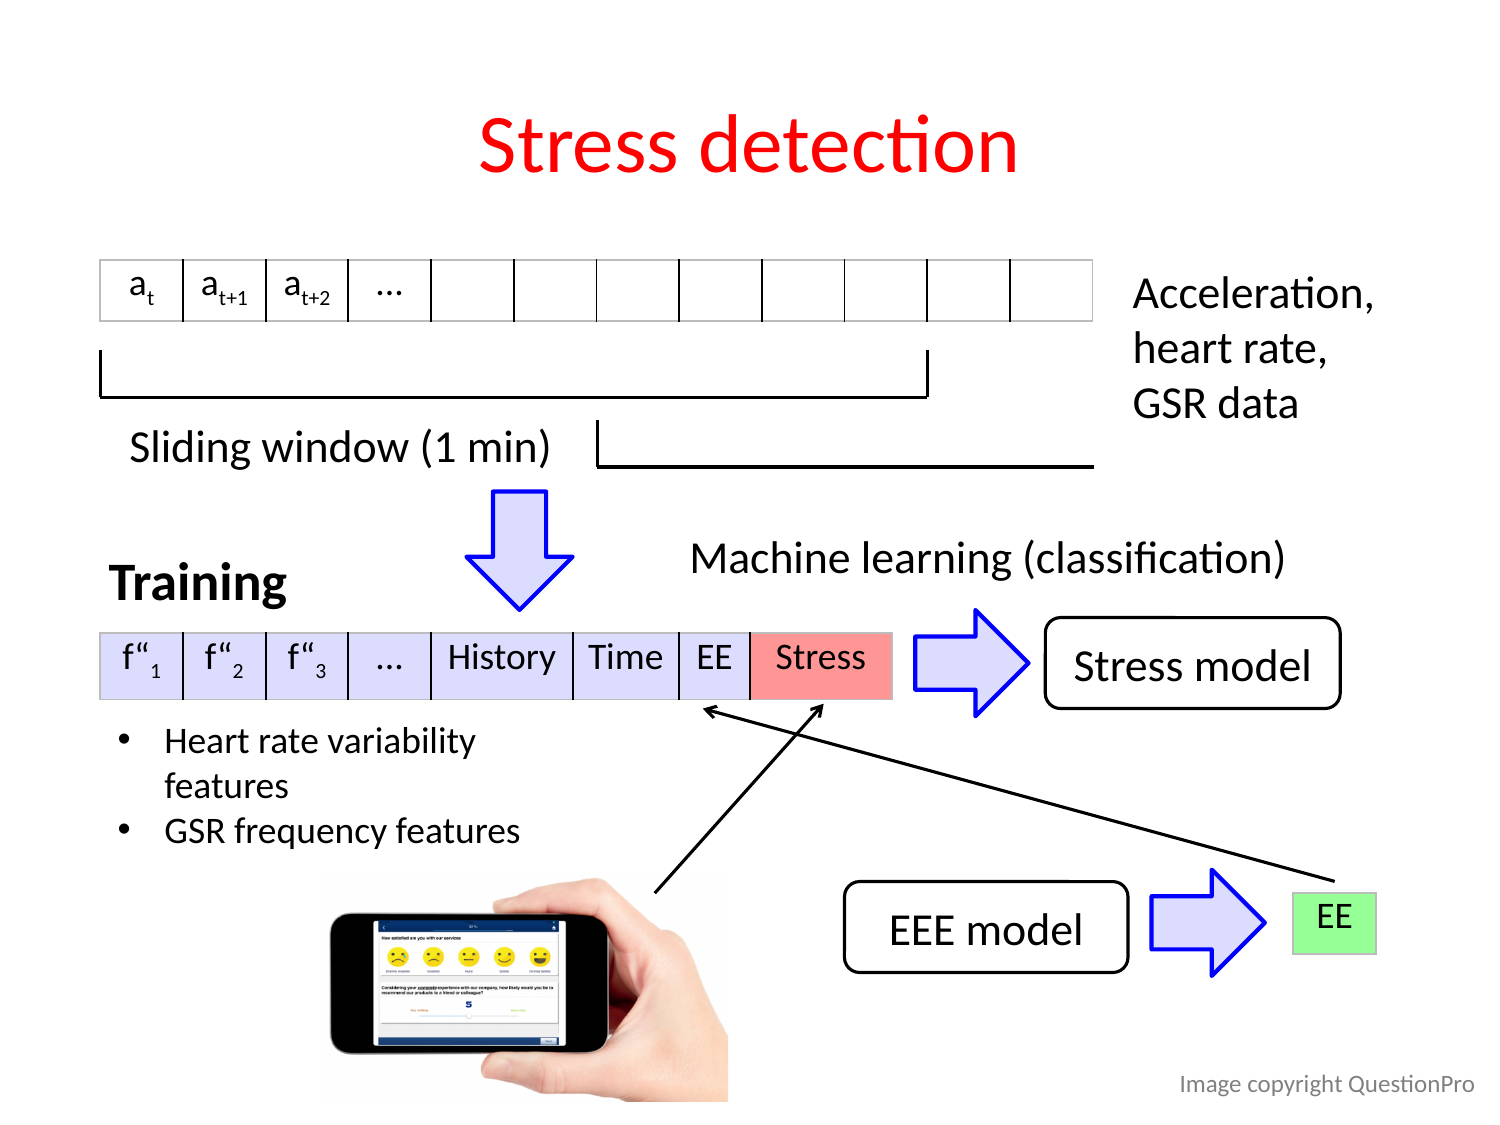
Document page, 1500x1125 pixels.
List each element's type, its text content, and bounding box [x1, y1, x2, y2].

table_header EE [1294, 894, 1375, 953]
table_header at+2 [267, 261, 347, 320]
text_box [913, 608, 1031, 706]
table_header [432, 261, 513, 320]
table_header [1011, 261, 1092, 320]
text_box EEE model [842, 890, 1131, 975]
table_header Stress [751, 634, 891, 699]
text_box Acceleration, heart rate, GSR data [1117, 255, 1391, 436]
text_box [828, 708, 1335, 882]
text_box Stress model [1043, 615, 1343, 708]
text_box Image copyright QuestionPro [1164, 1059, 1491, 1105]
table_header [515, 261, 596, 320]
text_box Machine learning (classification) [674, 520, 1302, 591]
text_box [1149, 890, 1267, 978]
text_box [654, 703, 824, 894]
table_header History [432, 634, 572, 699]
table_header at [101, 261, 182, 320]
table_header f“2 [184, 634, 265, 699]
table_header [928, 261, 1009, 320]
text_box [464, 489, 575, 613]
table_header EE [680, 634, 749, 699]
text_box Sliding window (1 min) [114, 409, 567, 480]
table_header [680, 261, 761, 320]
table_header [845, 261, 926, 320]
title Stress detection [75, 45, 1425, 233]
text_box Heart rate variability features GSR frequency features [102, 708, 537, 859]
table_header f“3 [267, 634, 347, 699]
table_header [763, 261, 844, 320]
table_header ... [349, 634, 430, 699]
table_header f“1 [101, 634, 182, 699]
table_header [597, 261, 678, 320]
picture [319, 871, 729, 1102]
table_header at+1 [184, 261, 265, 320]
text_box Training [93, 538, 303, 619]
table_header ... [349, 261, 430, 320]
table_header Time [574, 634, 678, 699]
